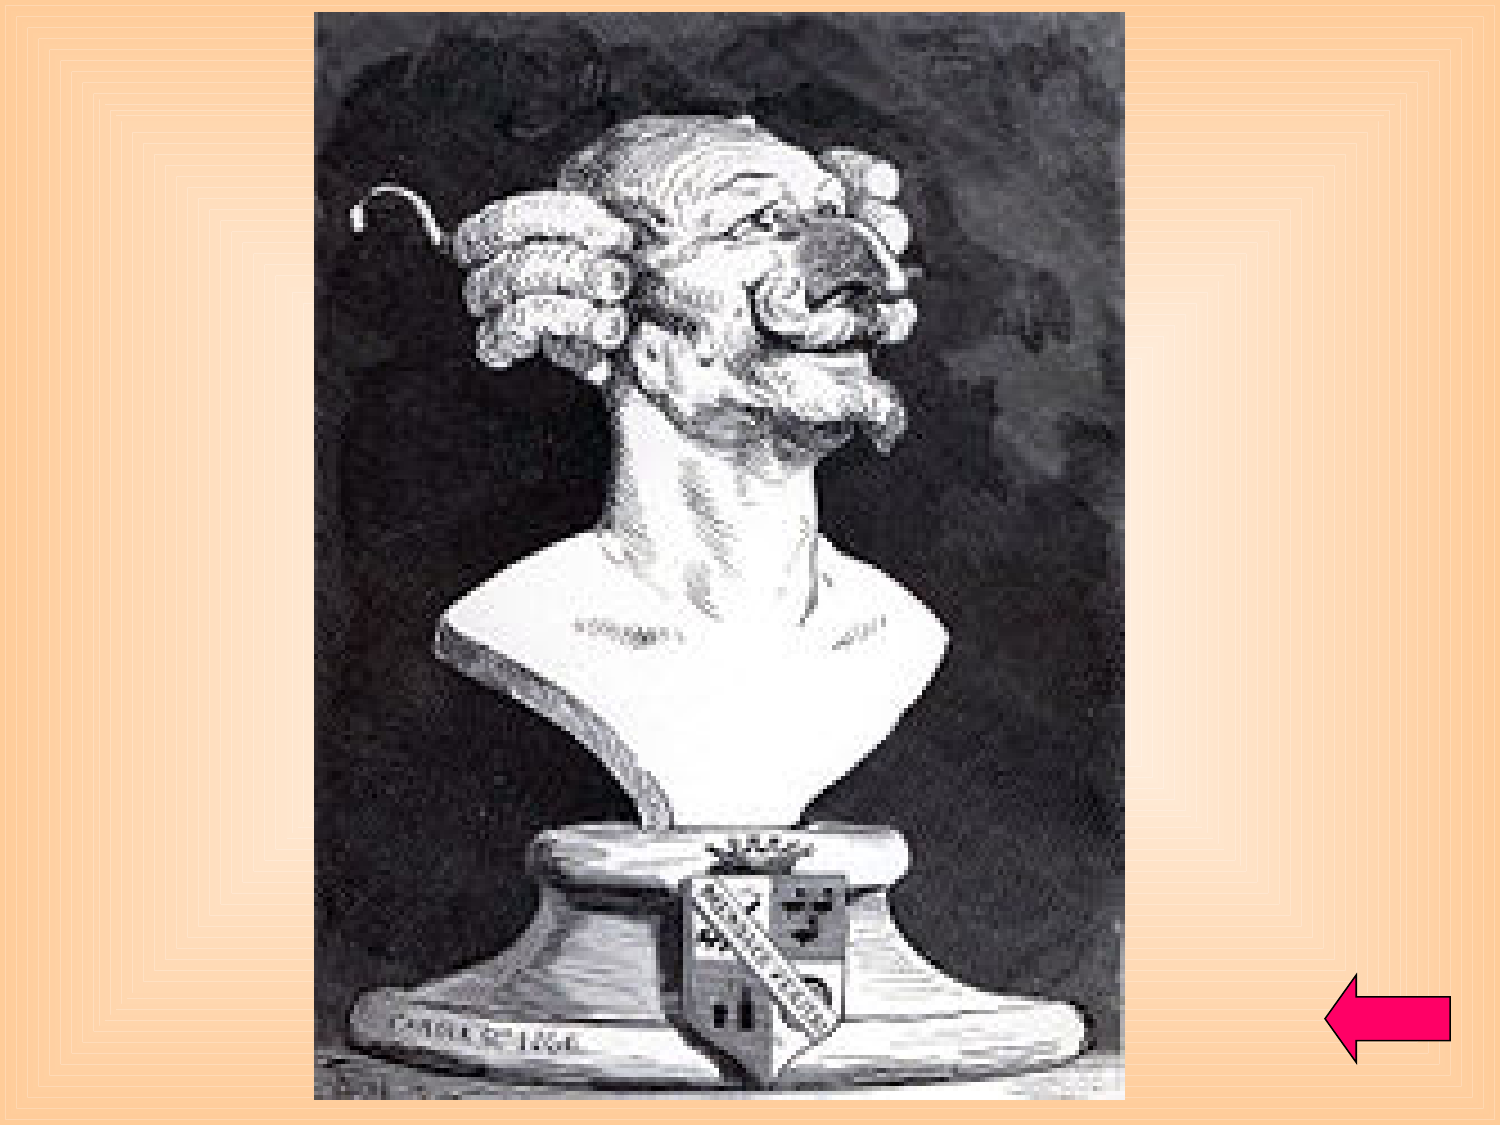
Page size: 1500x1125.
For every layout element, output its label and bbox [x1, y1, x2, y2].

picture [314, 12, 1126, 1101]
text_box [1325, 974, 1451, 1063]
